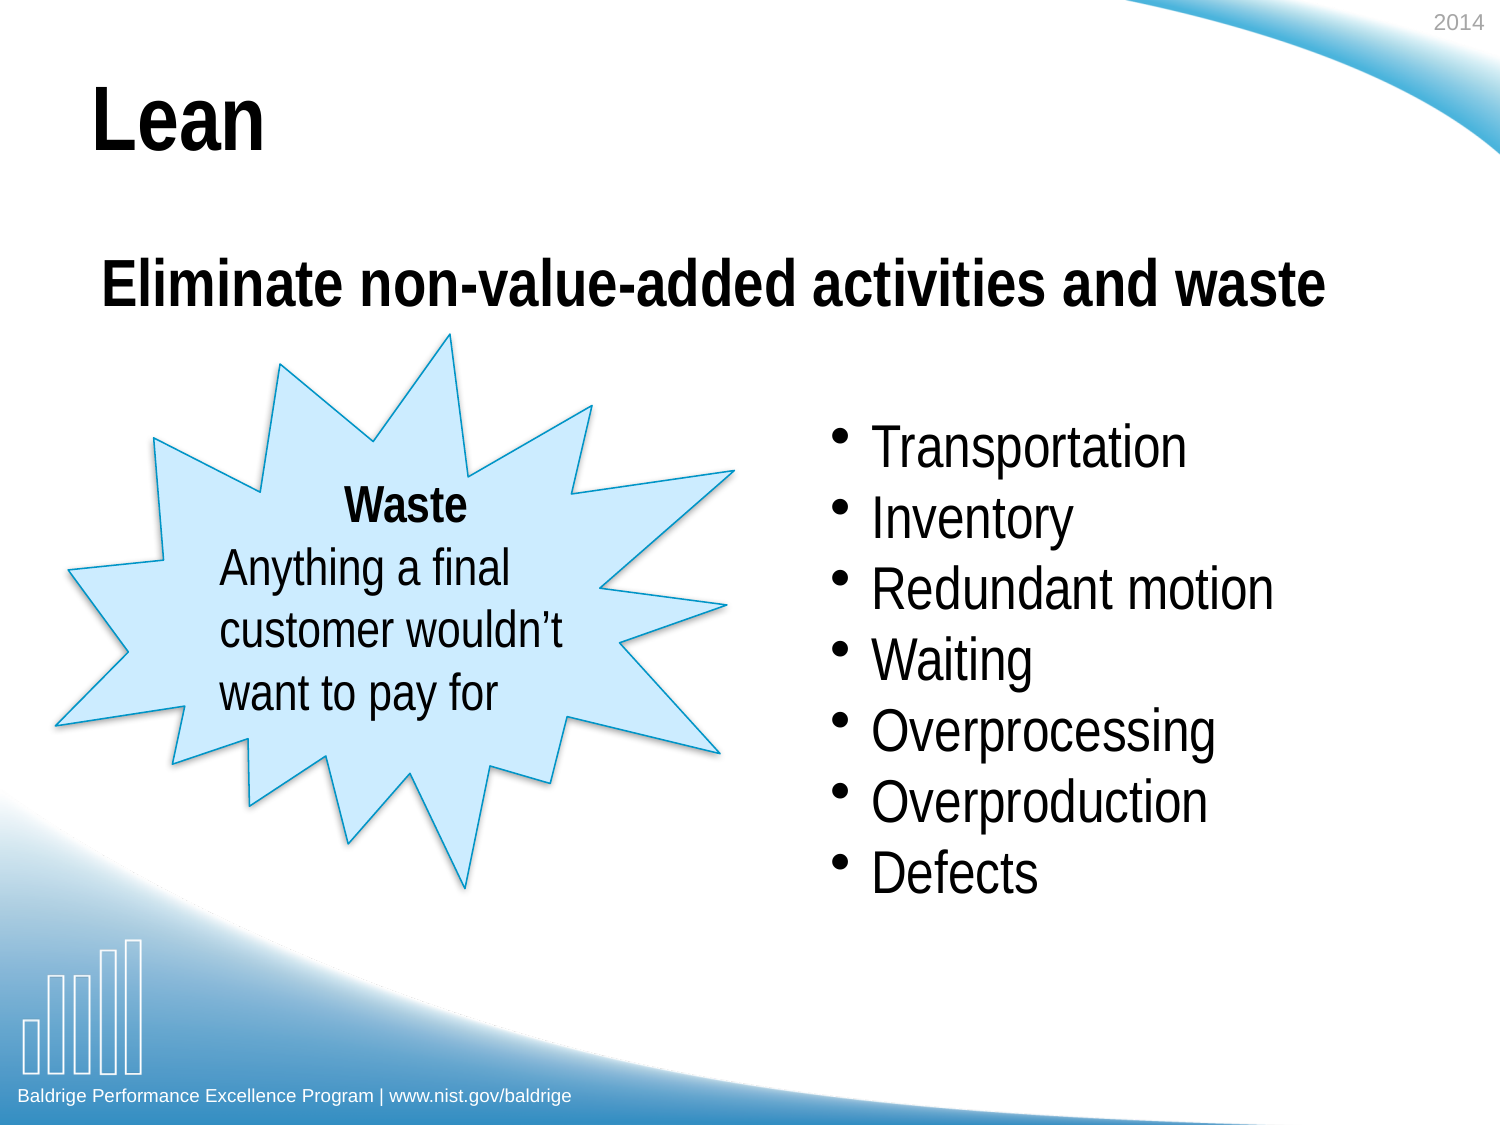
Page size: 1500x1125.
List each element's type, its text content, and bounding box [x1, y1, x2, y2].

text_box [490, 404, 593, 463]
text_box [606, 469, 736, 584]
text_box Transportation Inventory Redundant motion Waiting Overprocessing Overproduction Defects [807, 401, 1353, 913]
text_box Eliminate non-value-added activities and waste [87, 232, 1381, 377]
picture [1088, 0, 1500, 177]
text_box [606, 588, 728, 755]
picture [0, 784, 1500, 1125]
text_box [263, 377, 468, 463]
text_box Waste Anything a final customer wouldn’t want to pay for [205, 463, 606, 728]
text_box [54, 437, 566, 890]
title Lean [77, 4, 1354, 247]
